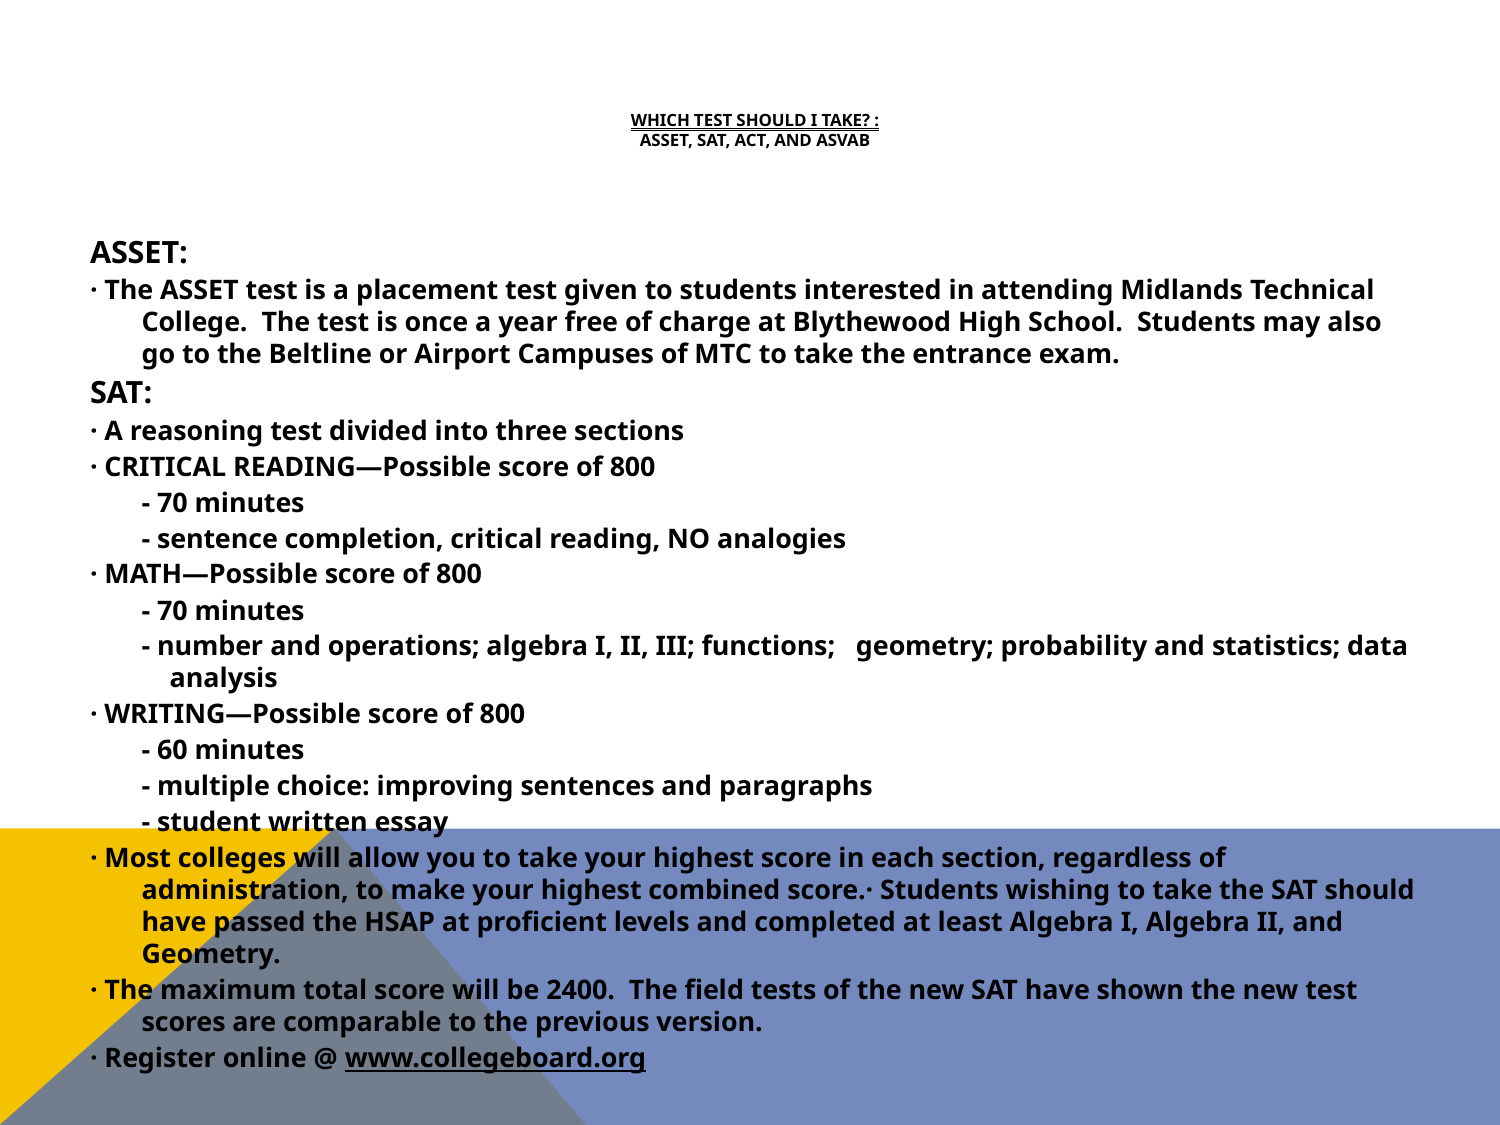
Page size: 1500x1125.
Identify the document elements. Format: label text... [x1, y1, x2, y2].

title Which Test Should I Take? : ASSET, SAT, ACT, and ASVAB [135, 60, 1375, 200]
list ASSET: · The ASSET test is a placement test given to students interested in attending Midlands Technical College. The test is once a year free of charge at Blythewood High School. Students may also go to the Beltline or Airport Campuses of MTC to take the entrance exam. SAT: · A reasoning test divided into three sections · CRITICAL READING—Possible score of 800 - 70 minutes - sentence completion, critical reading, NO analogies · MATH—Possible score of 800 - 70 minutes - number and operations; algebra I, II, III; functions; geometry; probability and statistics; data analysis · WRITING—Possible score of 800 - 60 minutes - multiple choice: improving sentences and paragraphs - student written essay · Most colleges will allow you to take your highest score in each section, regardless of administration, to make your highest combined score.· Students wishing to take the SAT should have passed the HSAP at proficient levels and completed at least Algebra I, Algebra II, and Geometry. · The maximum total score will be 2400. The field tests of the new SAT have shown the new test scores are comparable to the previous version. · Register online @ www.collegeboard.org [75, 224, 1438, 1125]
